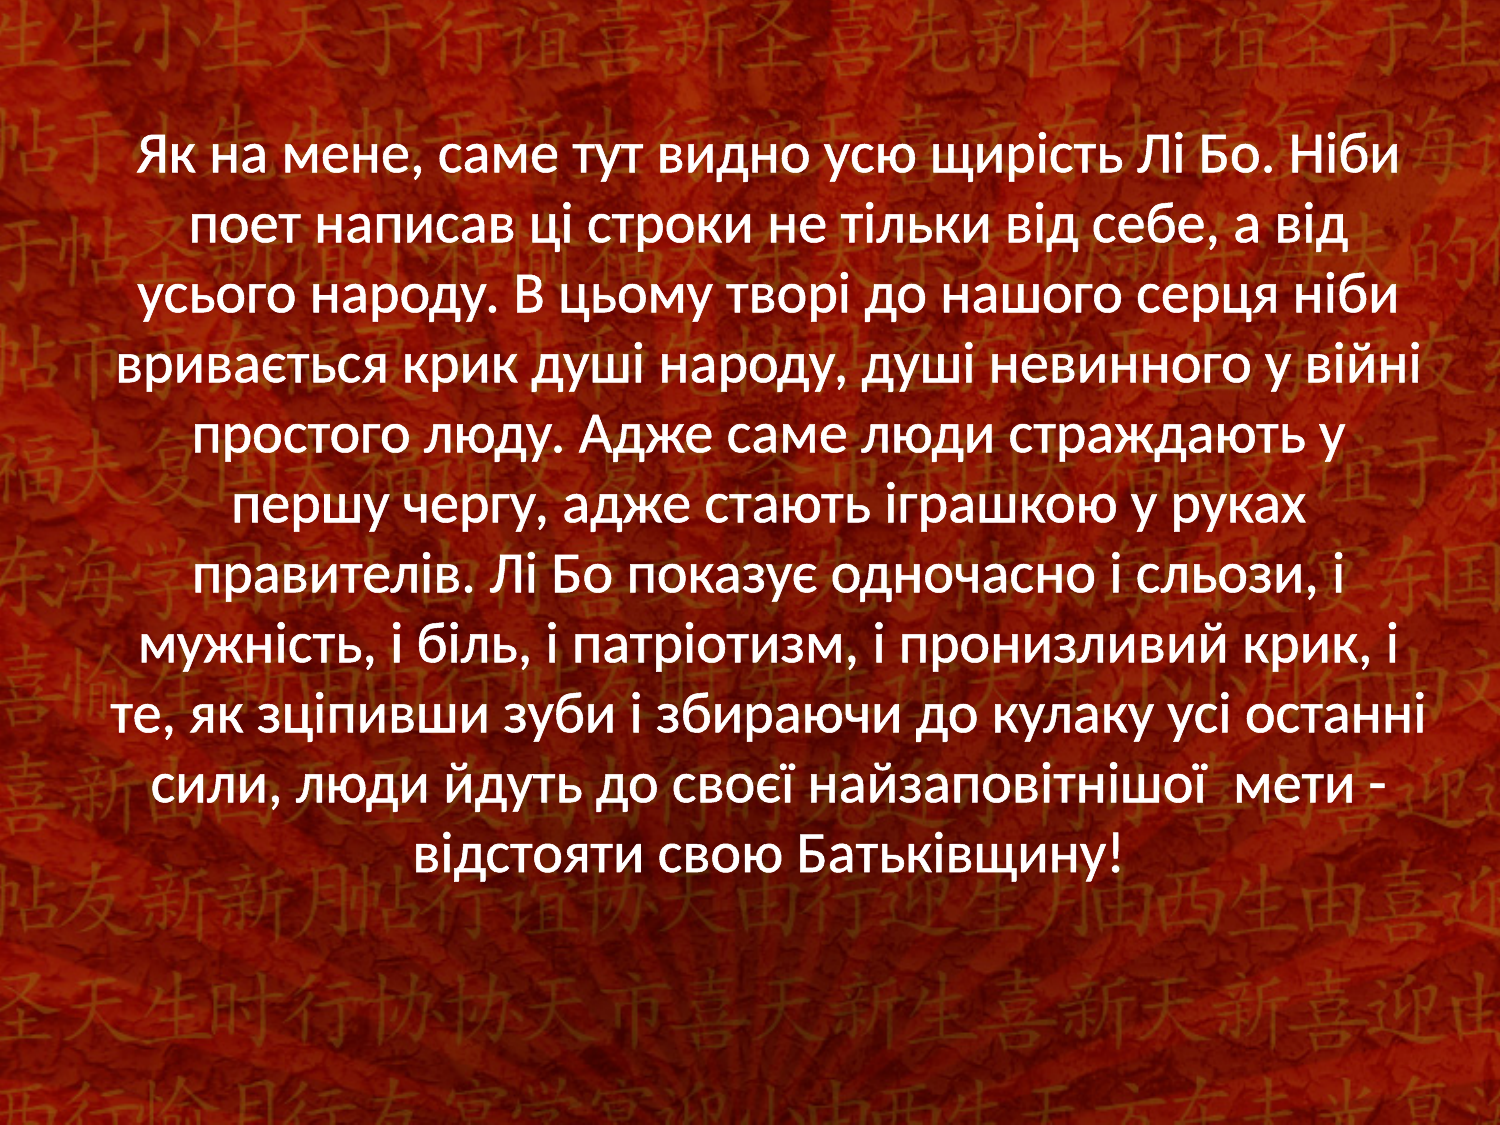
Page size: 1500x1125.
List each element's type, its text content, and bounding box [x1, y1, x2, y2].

title Як на мене, саме тут видно усю щирість Лі Бо. Ніби поет написав ці строки не тільки від себе, а від усього народу. В цьому творі до нашого серця ніби вривається крик душі народу, душі невинного у війні простого люду. Адже саме люди страждають у першу чергу, адже стають іграшкою у руках правителів. Лі Бо показує одночасно і сльози, і мужність, і біль, і патріотизм, і пронизливий крик, і те, як зціпивши зуби і збираючи до кулаку усі останні сили, люди йдуть до своєї найзаповітнішої мети - відстояти свою Батьківщину! [93, 128, 1444, 869]
picture [0, 0, 1500, 1125]
